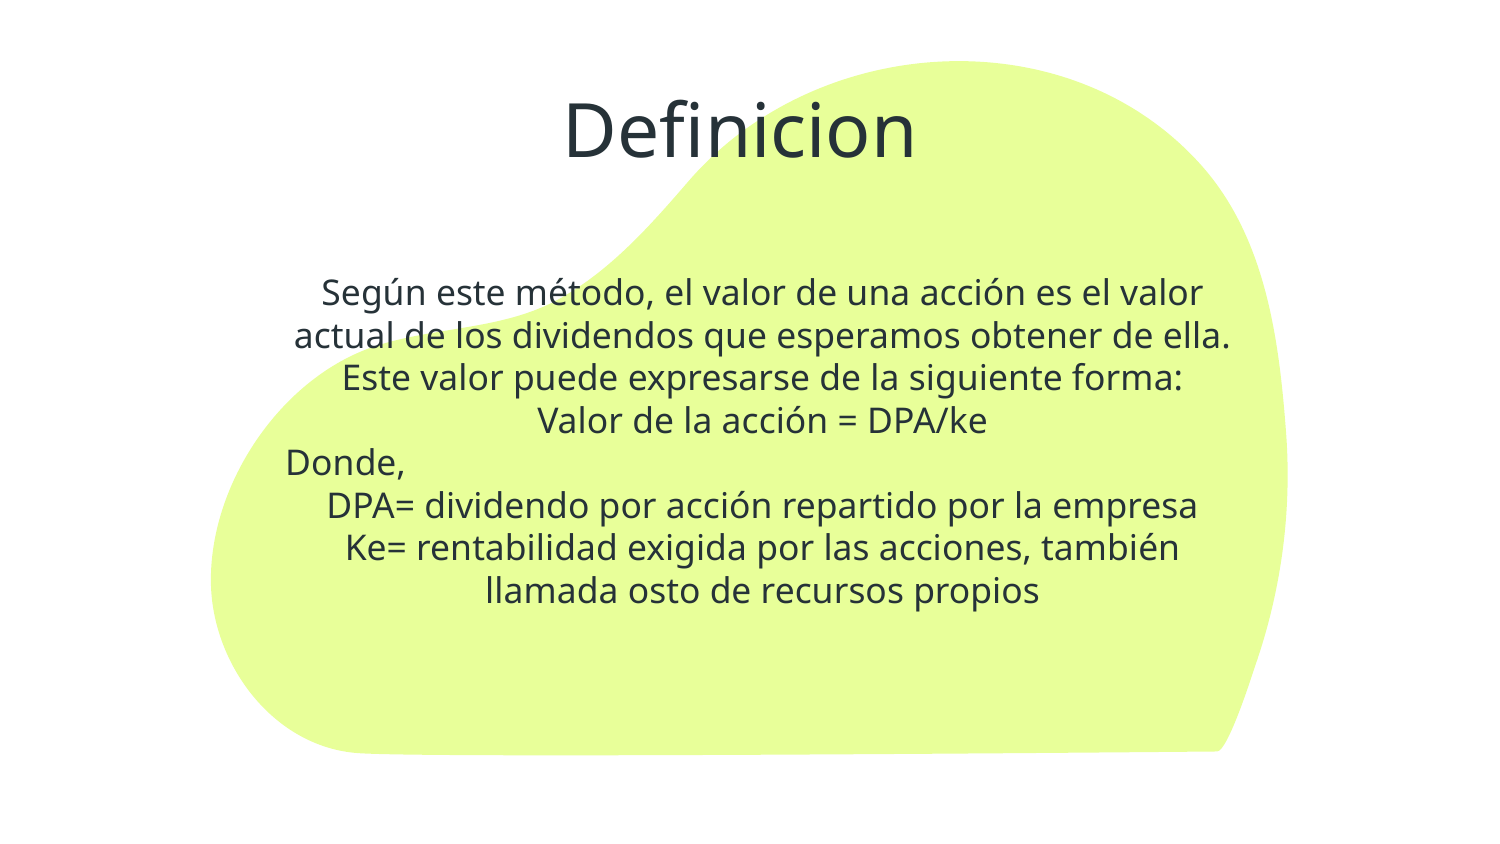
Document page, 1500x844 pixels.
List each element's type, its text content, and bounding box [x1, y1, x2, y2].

title Definicion [117, 88, 1383, 167]
list Según este método, el valor de una acción es el valor actual de los dividendos que esperamos obtener de ella. Este valor puede expresarse de la siguiente forma: Valor de la acción = DPA/ke Donde, DPA= dividendo por acción repartido por la empresa Ke= rentabilidad exigida por las acciones, también llamada osto de recursos propios [270, 255, 1256, 589]
